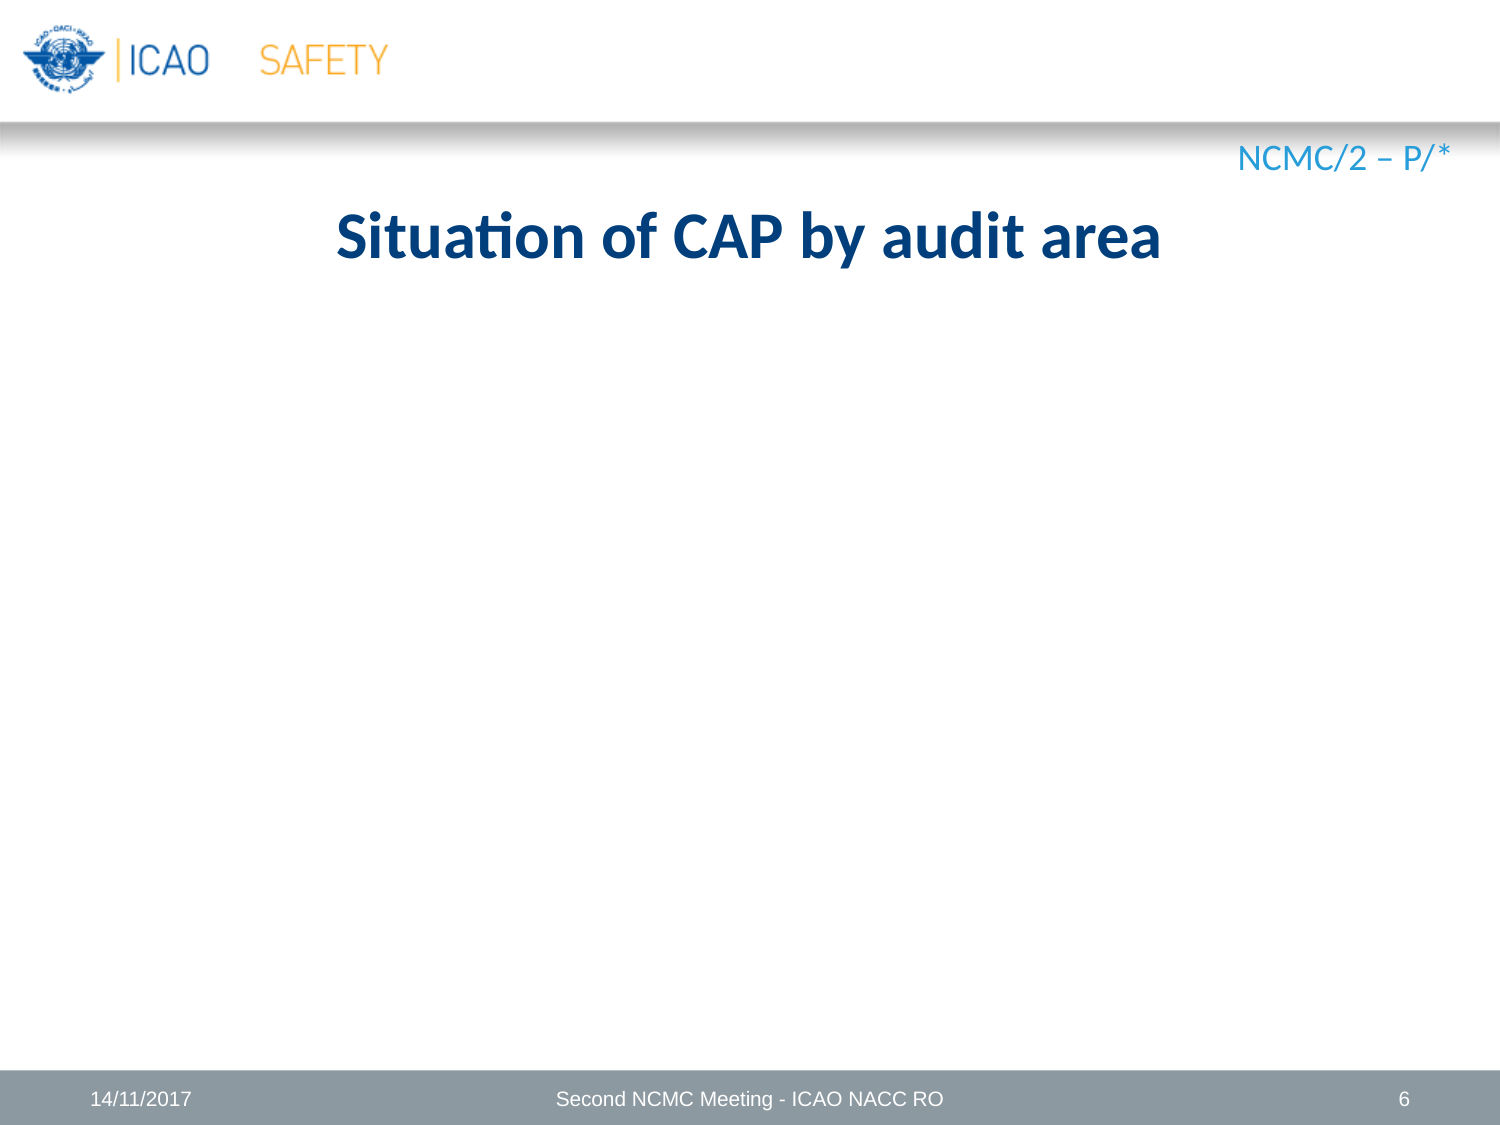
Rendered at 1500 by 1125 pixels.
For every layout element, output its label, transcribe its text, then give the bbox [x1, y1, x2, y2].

picture [0, 0, 1500, 162]
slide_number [75, 1070, 425, 1125]
text_box Situation of CAP by audit area [0, 184, 1500, 360]
footer Second NCMC Meeting - ICAO NACC RO [512, 1070, 988, 1125]
slide_number 6 [1074, 1070, 1425, 1125]
text_box NCMC/2 – P/* [1222, 125, 1469, 186]
